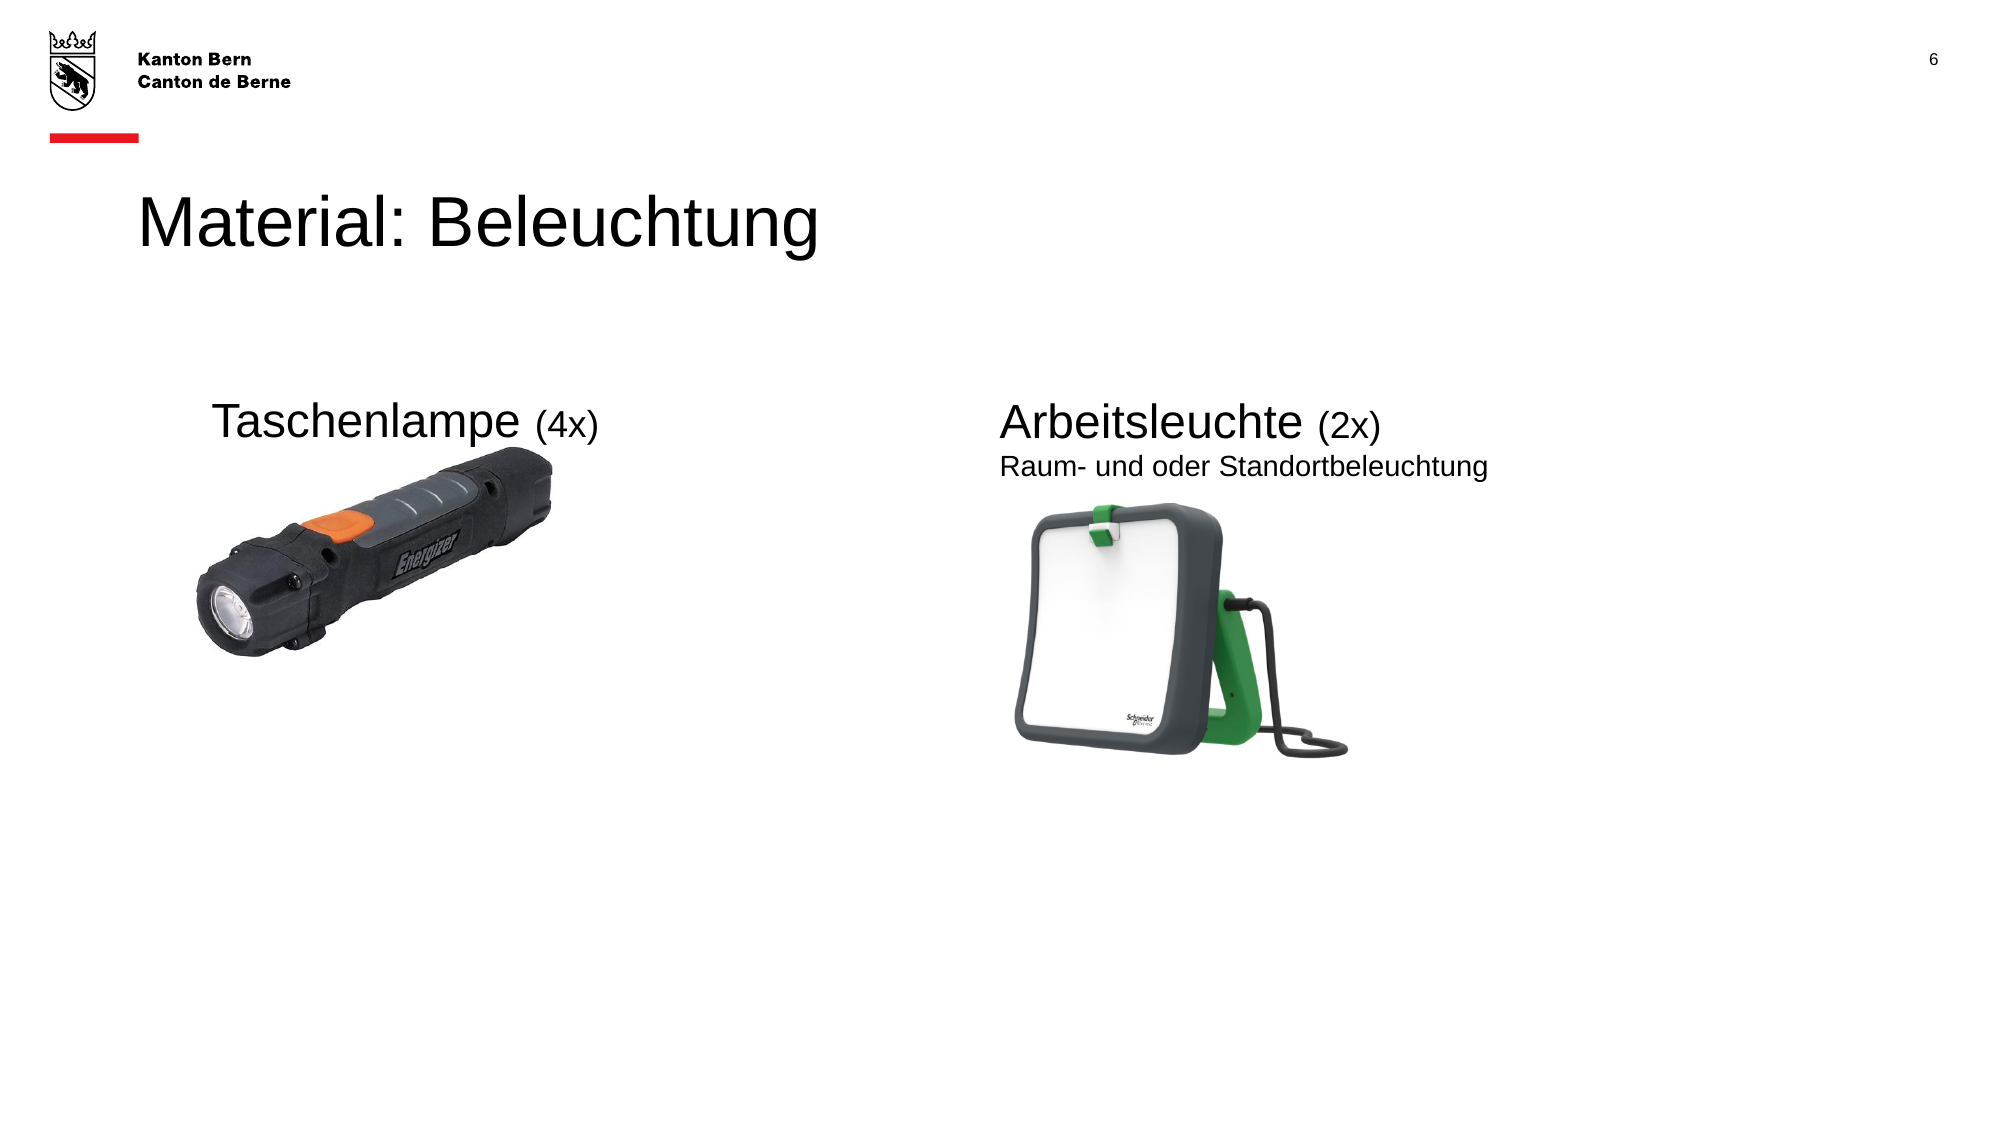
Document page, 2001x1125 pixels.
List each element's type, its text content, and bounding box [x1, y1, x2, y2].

picture [1008, 503, 1351, 759]
slide_number 6 [1885, 48, 1939, 67]
text_box Taschenlampe (4x) [565, 382, 633, 455]
text_box Arbeitsleuchte (2x) Raum- und oder Standortbeleuchtung [984, 382, 1552, 490]
picture [183, 361, 565, 742]
title Material: Beleuchtung [137, 175, 1940, 278]
